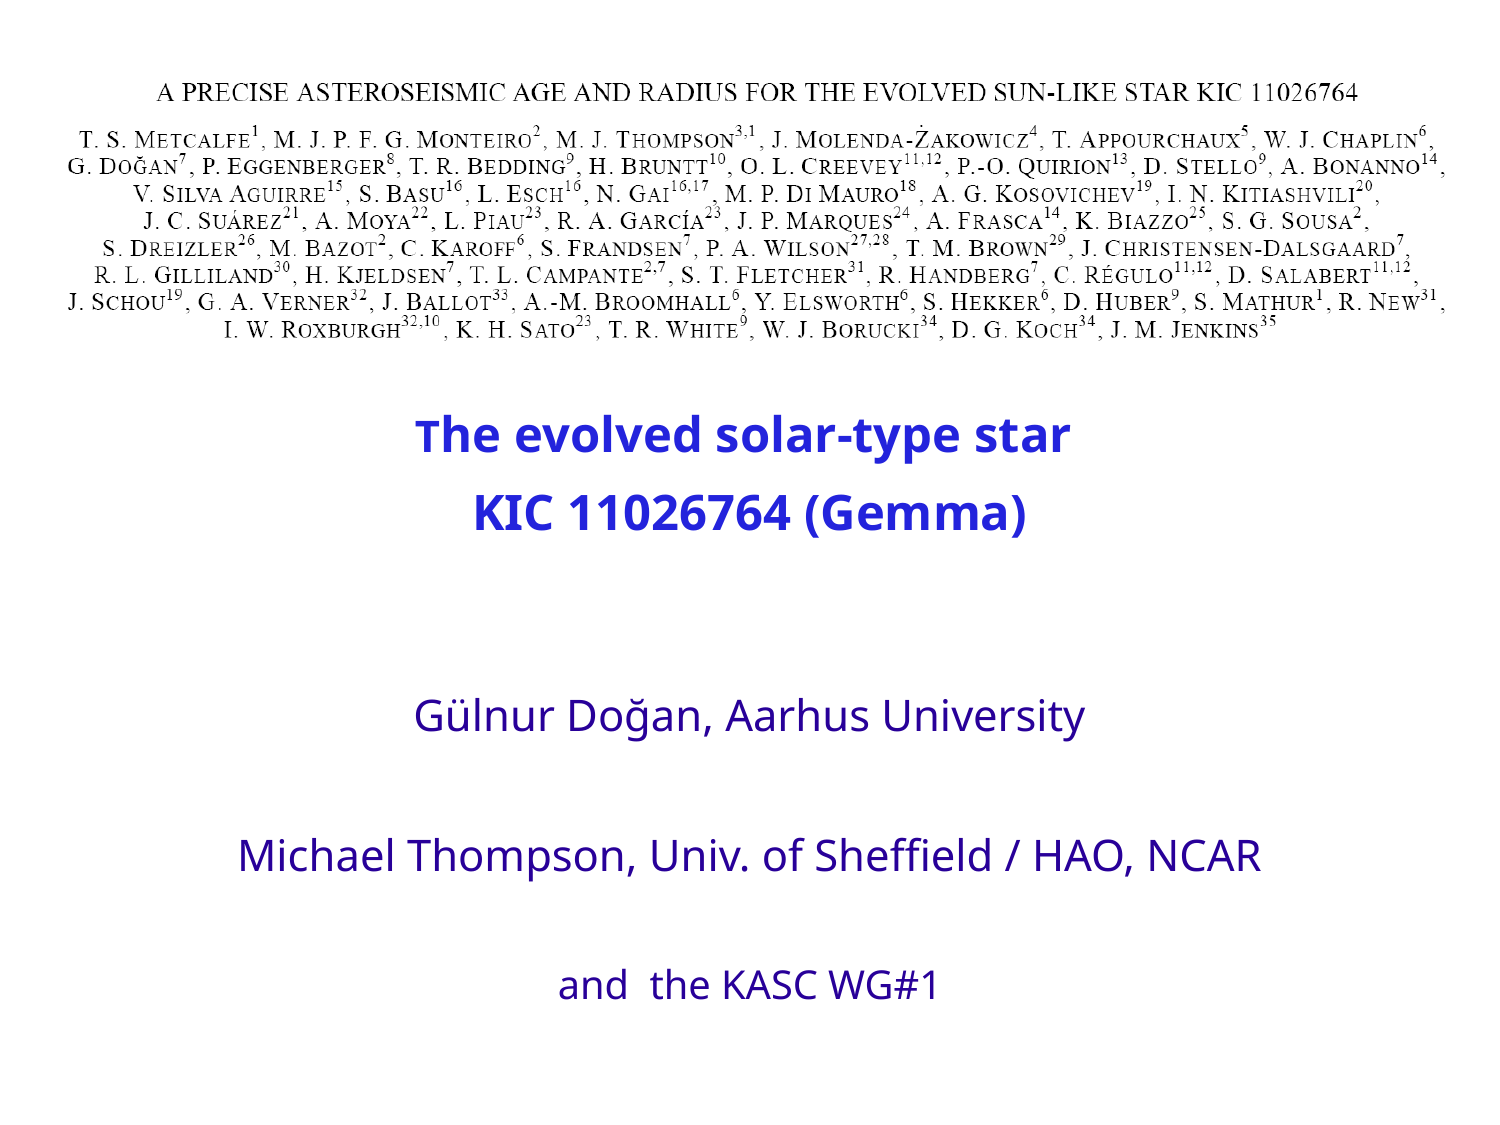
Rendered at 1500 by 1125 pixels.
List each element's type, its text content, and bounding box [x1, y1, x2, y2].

picture [61, 53, 1455, 349]
subtitle The evolved solar-type star KIC 11026764 (Gemma) Gülnur Doğan, Aarhus University Michael Thompson, Univ. of Sheffield / HAO, NCAR and the KASC WG#1 [53, 390, 1447, 1018]
